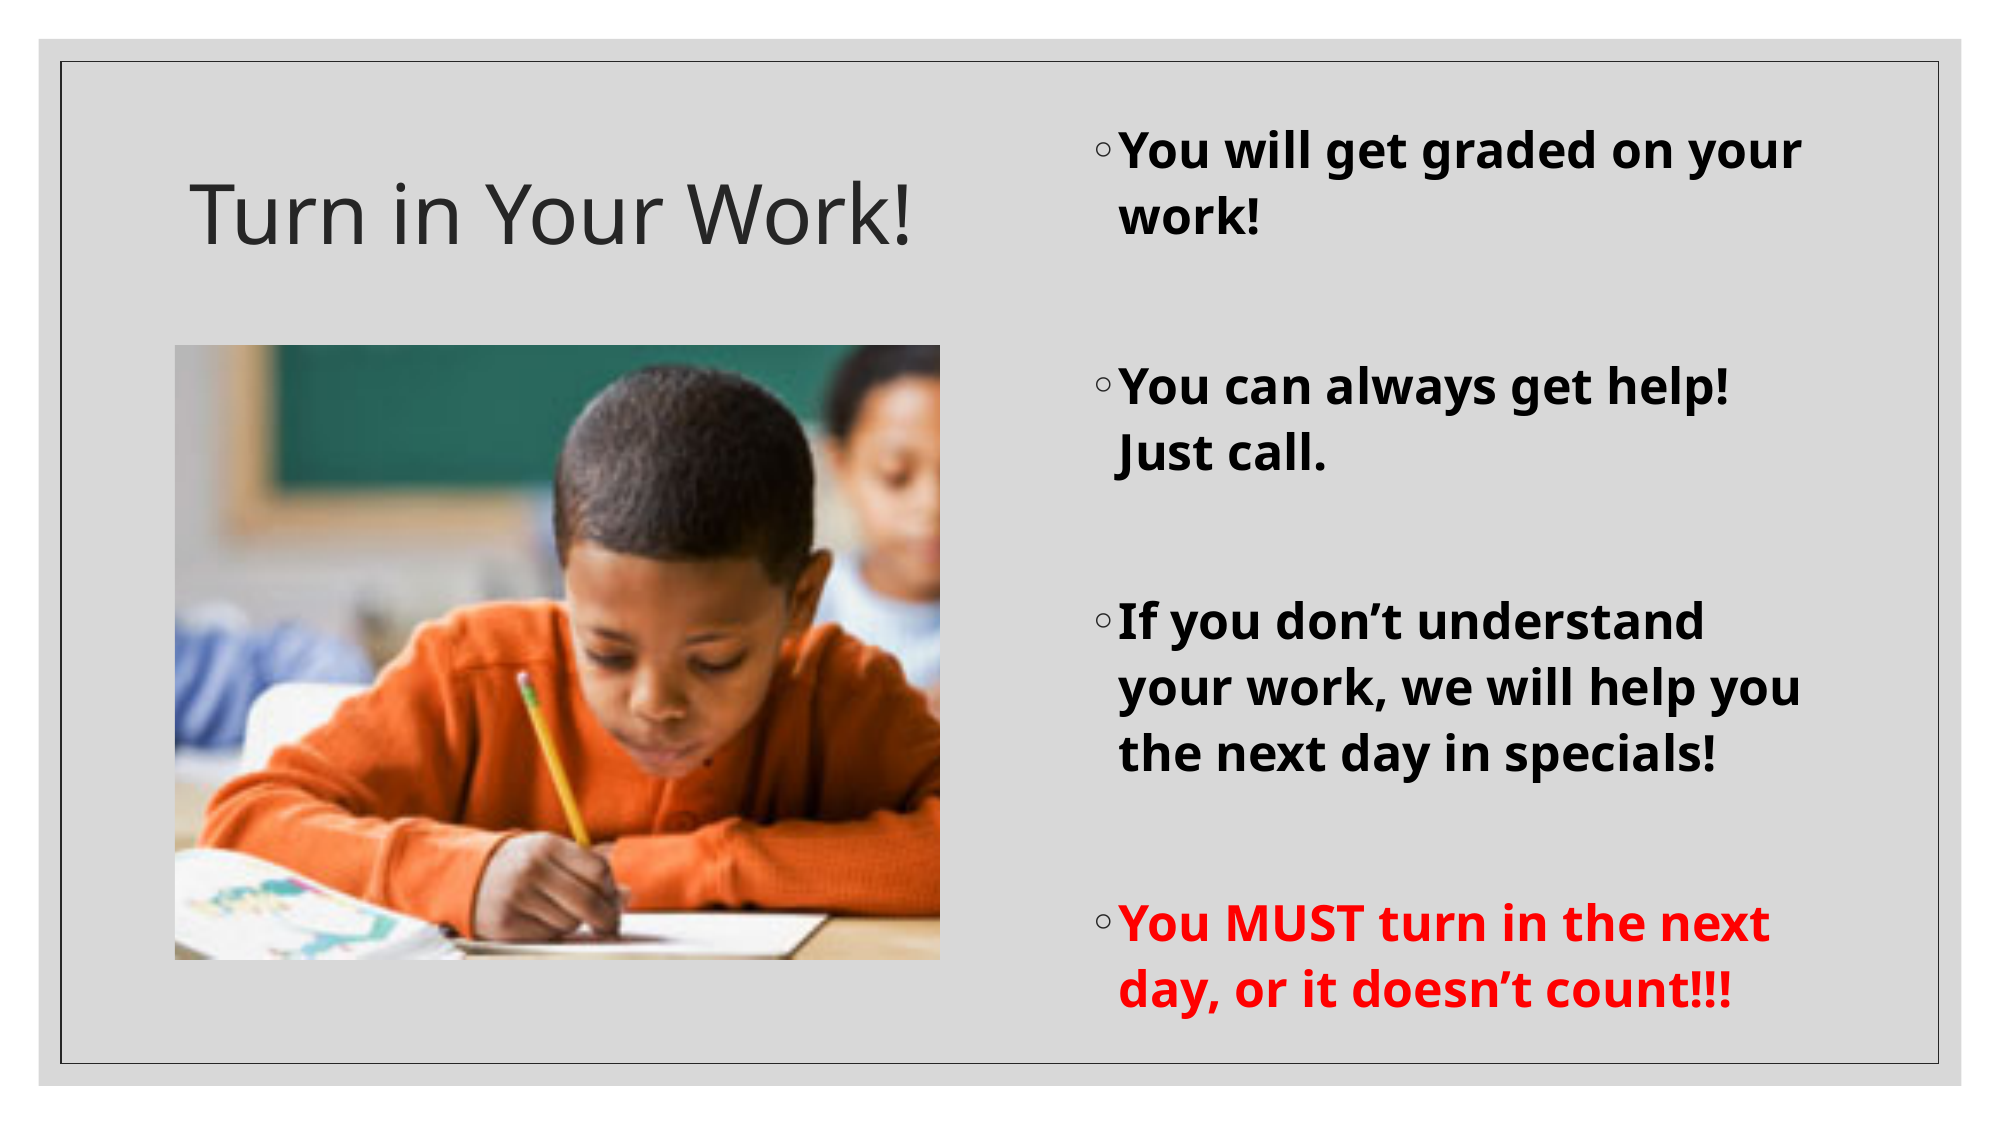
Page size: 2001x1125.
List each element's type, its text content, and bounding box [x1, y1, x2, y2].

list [174, 344, 940, 960]
title Turn in Your Work! [174, 105, 1073, 331]
list You will get graded on your work! You can always get help! Just call. If you don’t understand your work, we will help you the next day in specials! You MUST turn in the next day, or it doesn’t count!!! [1073, 105, 1839, 1041]
